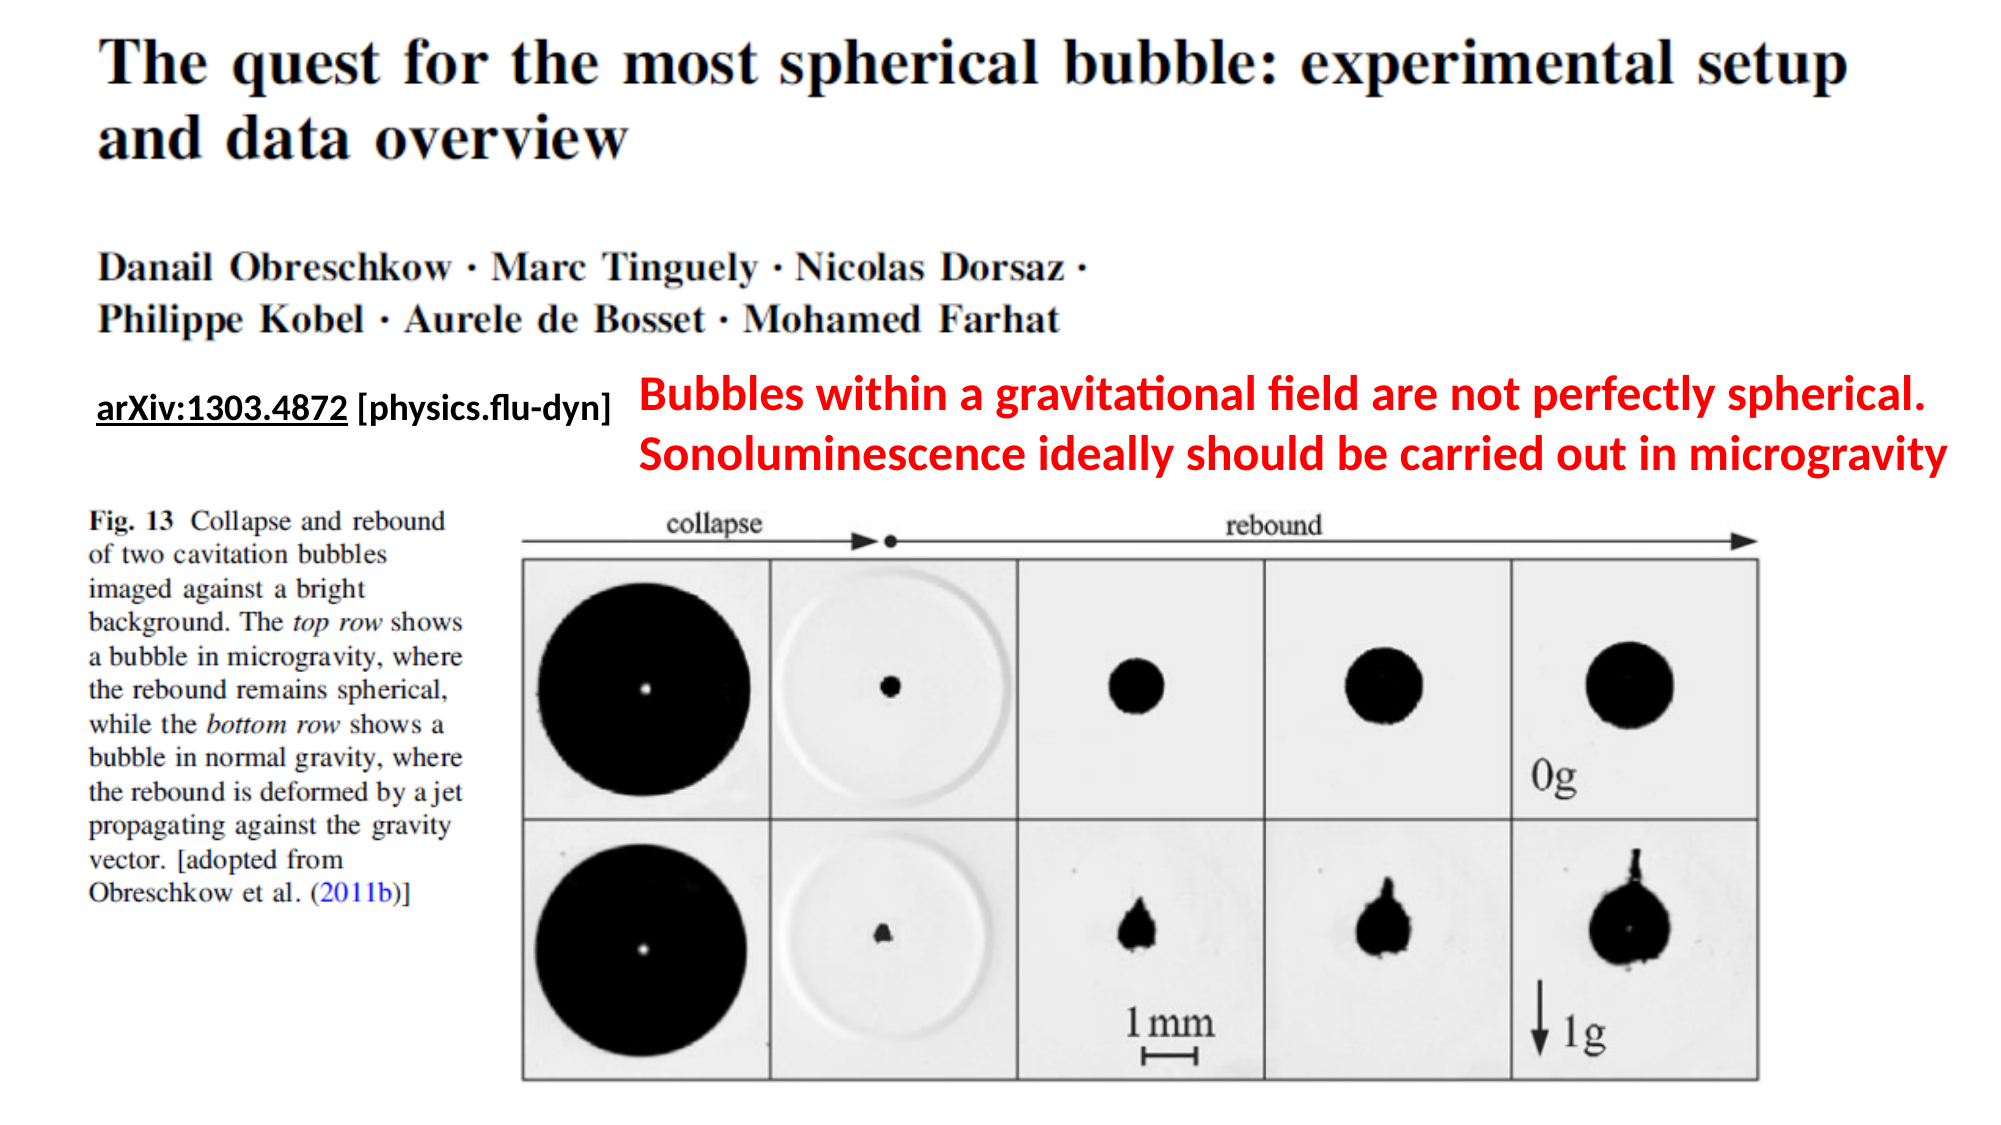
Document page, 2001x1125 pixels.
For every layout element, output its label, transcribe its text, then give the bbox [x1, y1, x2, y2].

text_box Bubbles within a gravitational field are not perfectly spherical. Sonoluminescence ideally should be carried out in microgravity [624, 353, 1990, 488]
picture [59, 471, 1786, 1125]
picture [59, 5, 1934, 407]
text_box arXiv:1303.4872 [physics.flu-dyn] [81, 407, 624, 436]
